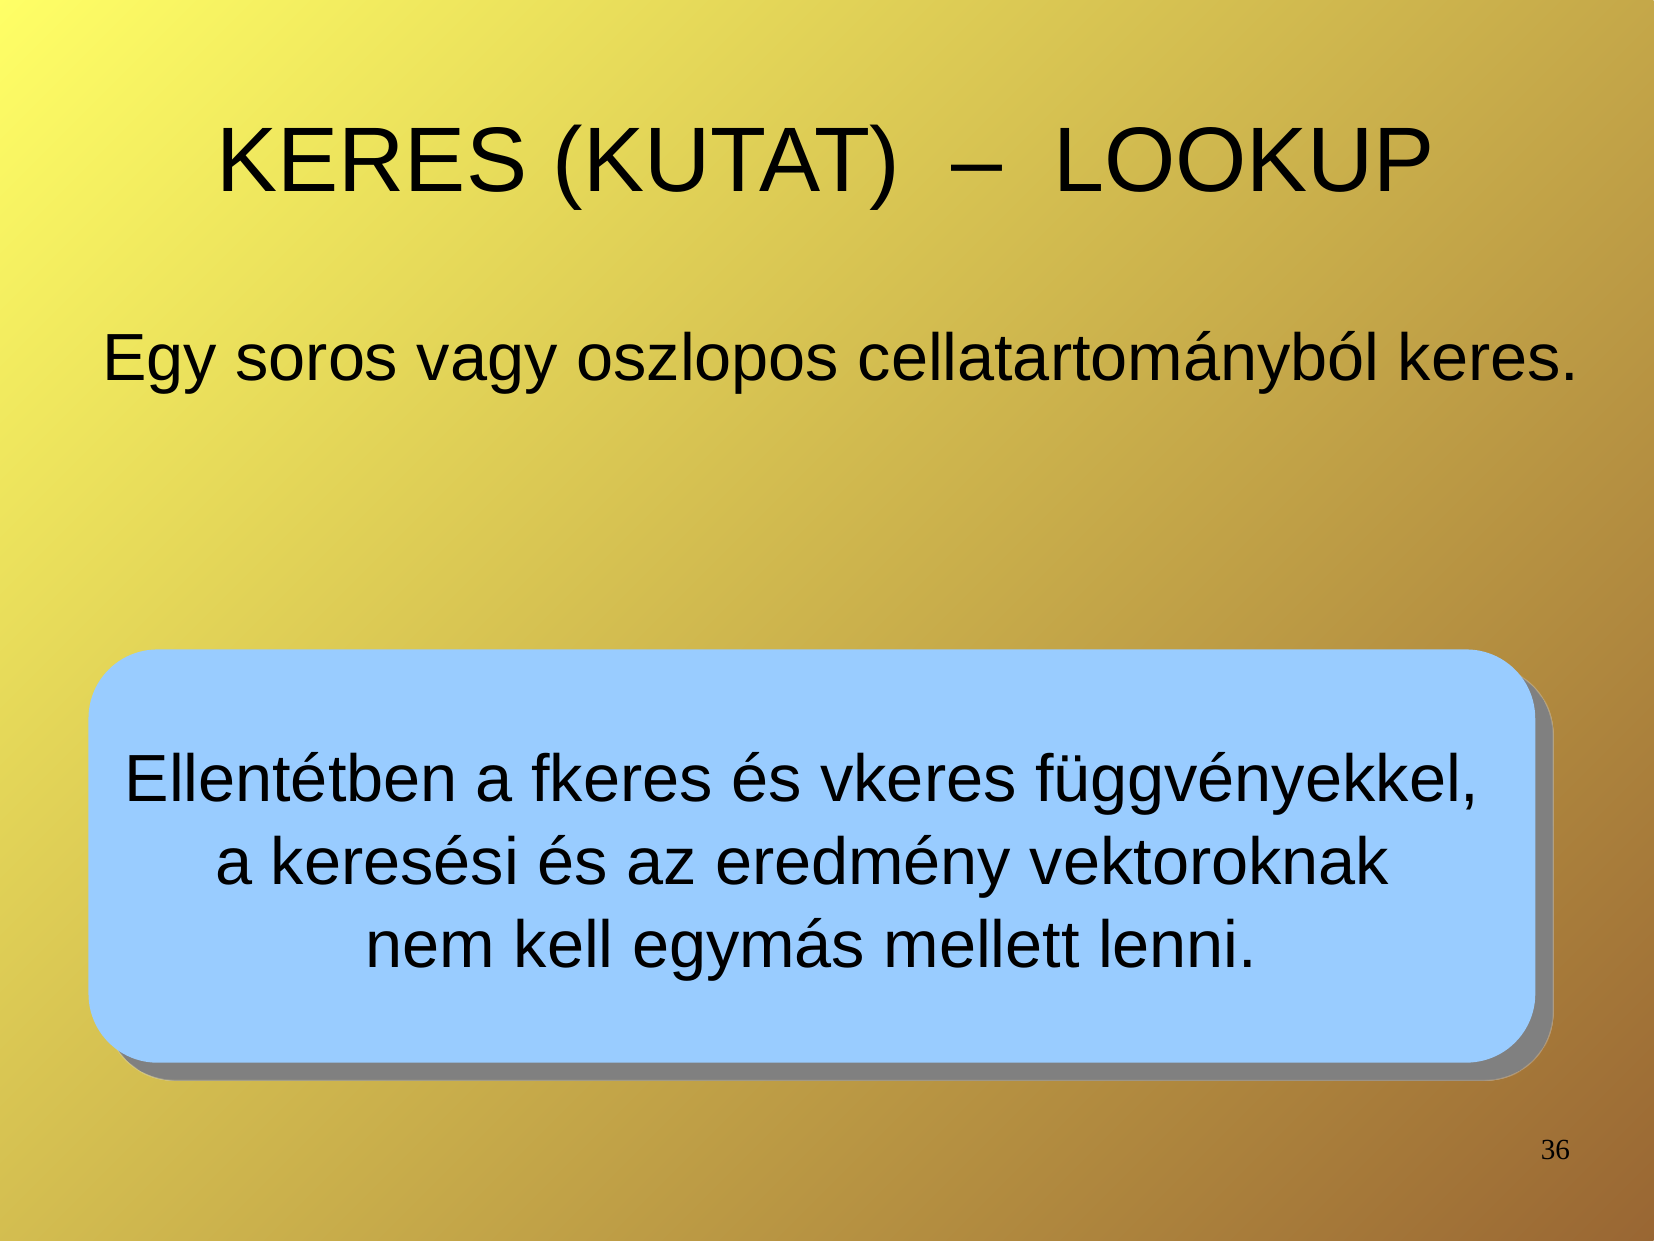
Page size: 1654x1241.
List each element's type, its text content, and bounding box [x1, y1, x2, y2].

title KERES (KUTAT) – LOOKUP [82, 49, 1571, 257]
slide_number 36 [1185, 1129, 1571, 1216]
subtitle Egy soros vagy oszlopos cellatartományból keres. [58, 289, 1625, 414]
text_box Ellentétben a fkeres és vkeres függvényekkel, a keresési és az eredmény vektoroknak nem kell egymás mellett lenni. [88, 649, 1536, 1063]
